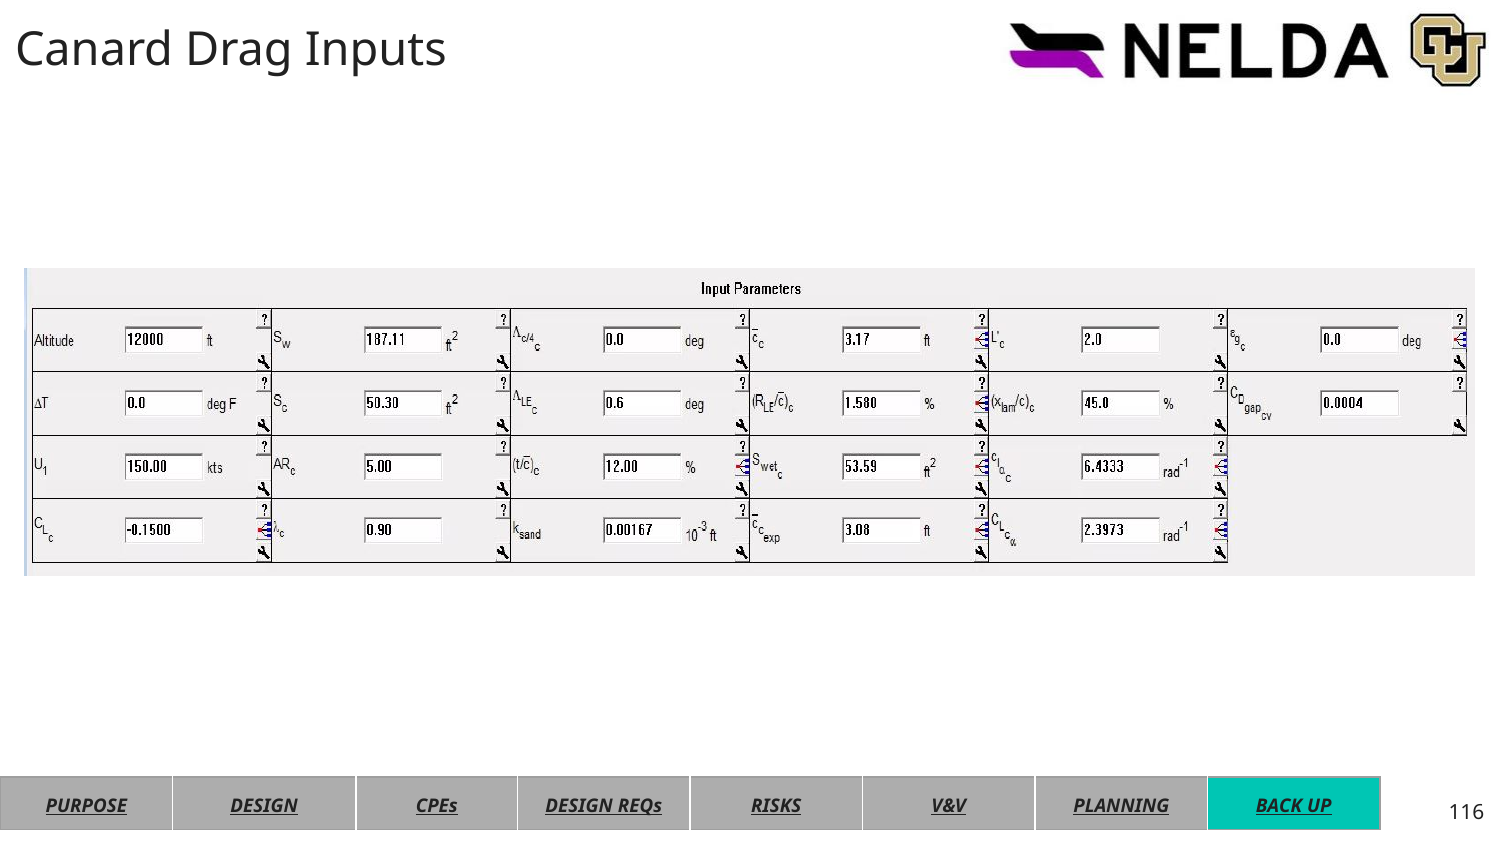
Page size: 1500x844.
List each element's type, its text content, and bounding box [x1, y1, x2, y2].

table_header BACK UP [1208, 778, 1379, 829]
table_header CPEs [357, 778, 517, 829]
table_header RISKS [691, 778, 862, 829]
table_header DESIGN [173, 778, 355, 829]
table_header DESIGN REQs [518, 778, 689, 829]
slide_number 116 [1432, 779, 1500, 844]
table_header PURPOSE [1, 778, 172, 829]
table_header V&V [863, 778, 1034, 829]
title Canard Drag Inputs [0, 0, 1398, 94]
picture [0, 0, 1500, 844]
table_header PLANNING [1036, 778, 1207, 829]
